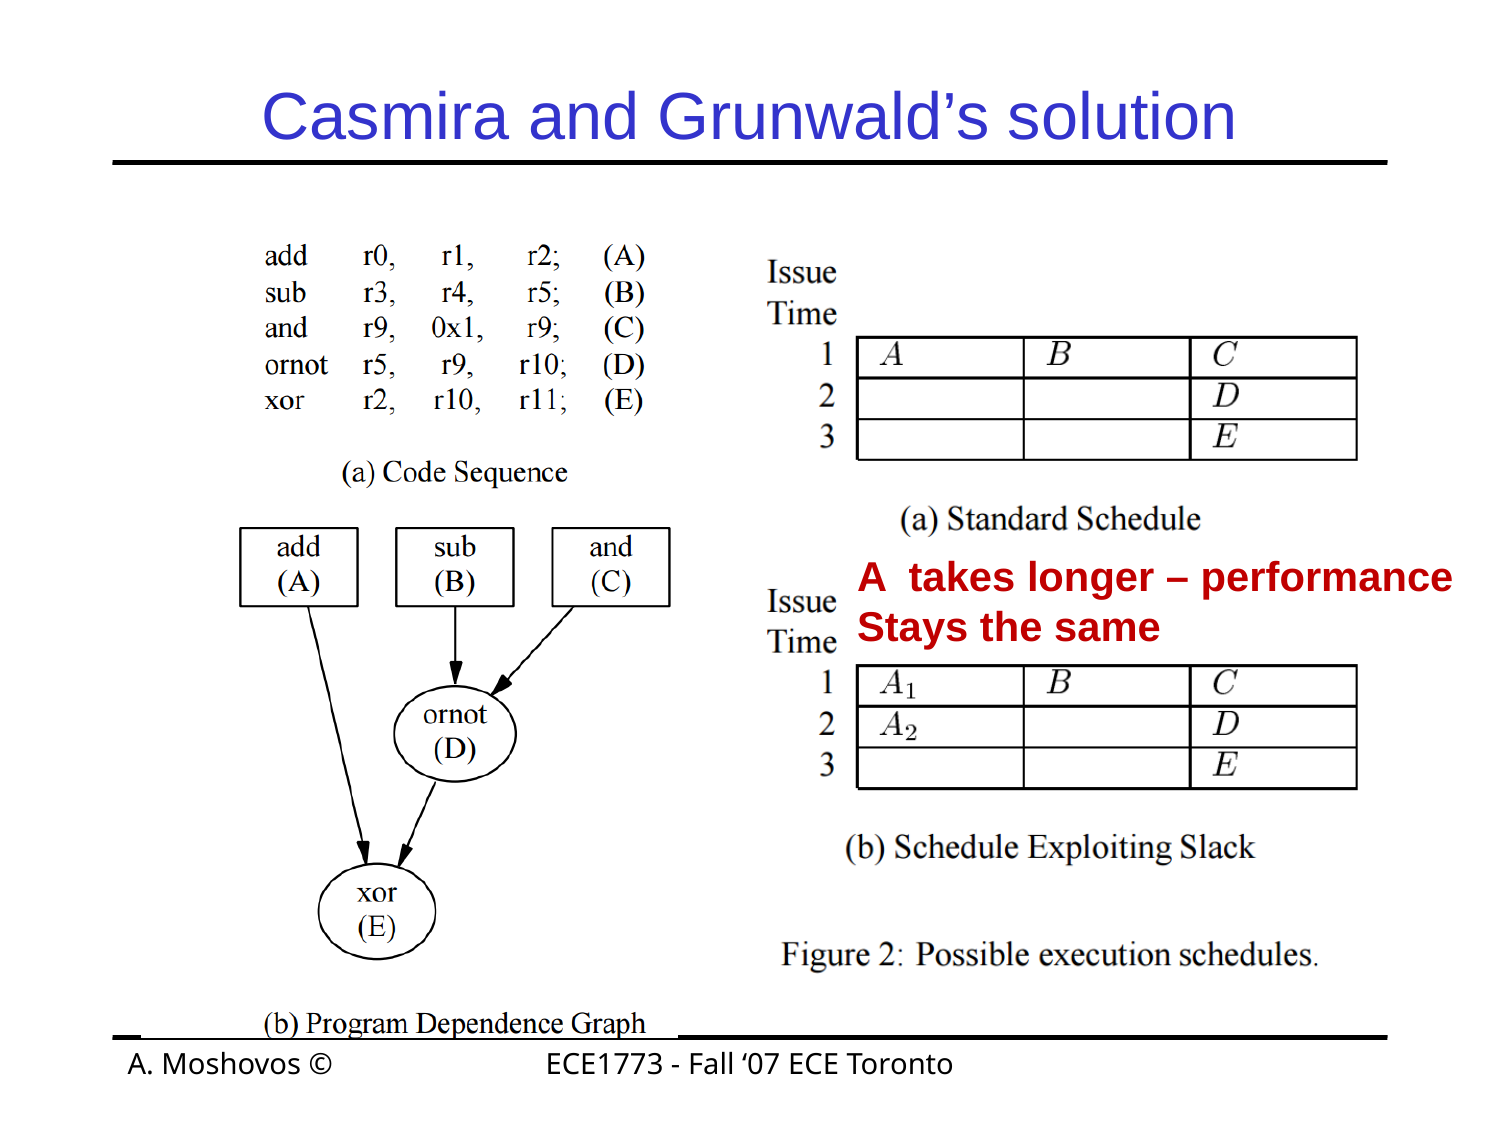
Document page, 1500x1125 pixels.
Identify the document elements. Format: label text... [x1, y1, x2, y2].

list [141, 187, 678, 1038]
title Casmira and Grunwald’s solution [112, 62, 1388, 163]
slide_number A. Moshovos © [112, 1037, 426, 1101]
footer ECE1773 - Fall ‘07 ECE Toronto [487, 1037, 1013, 1101]
picture [717, 216, 1388, 984]
text_box A takes longer – performance Stays the same [1392, 541, 1469, 657]
